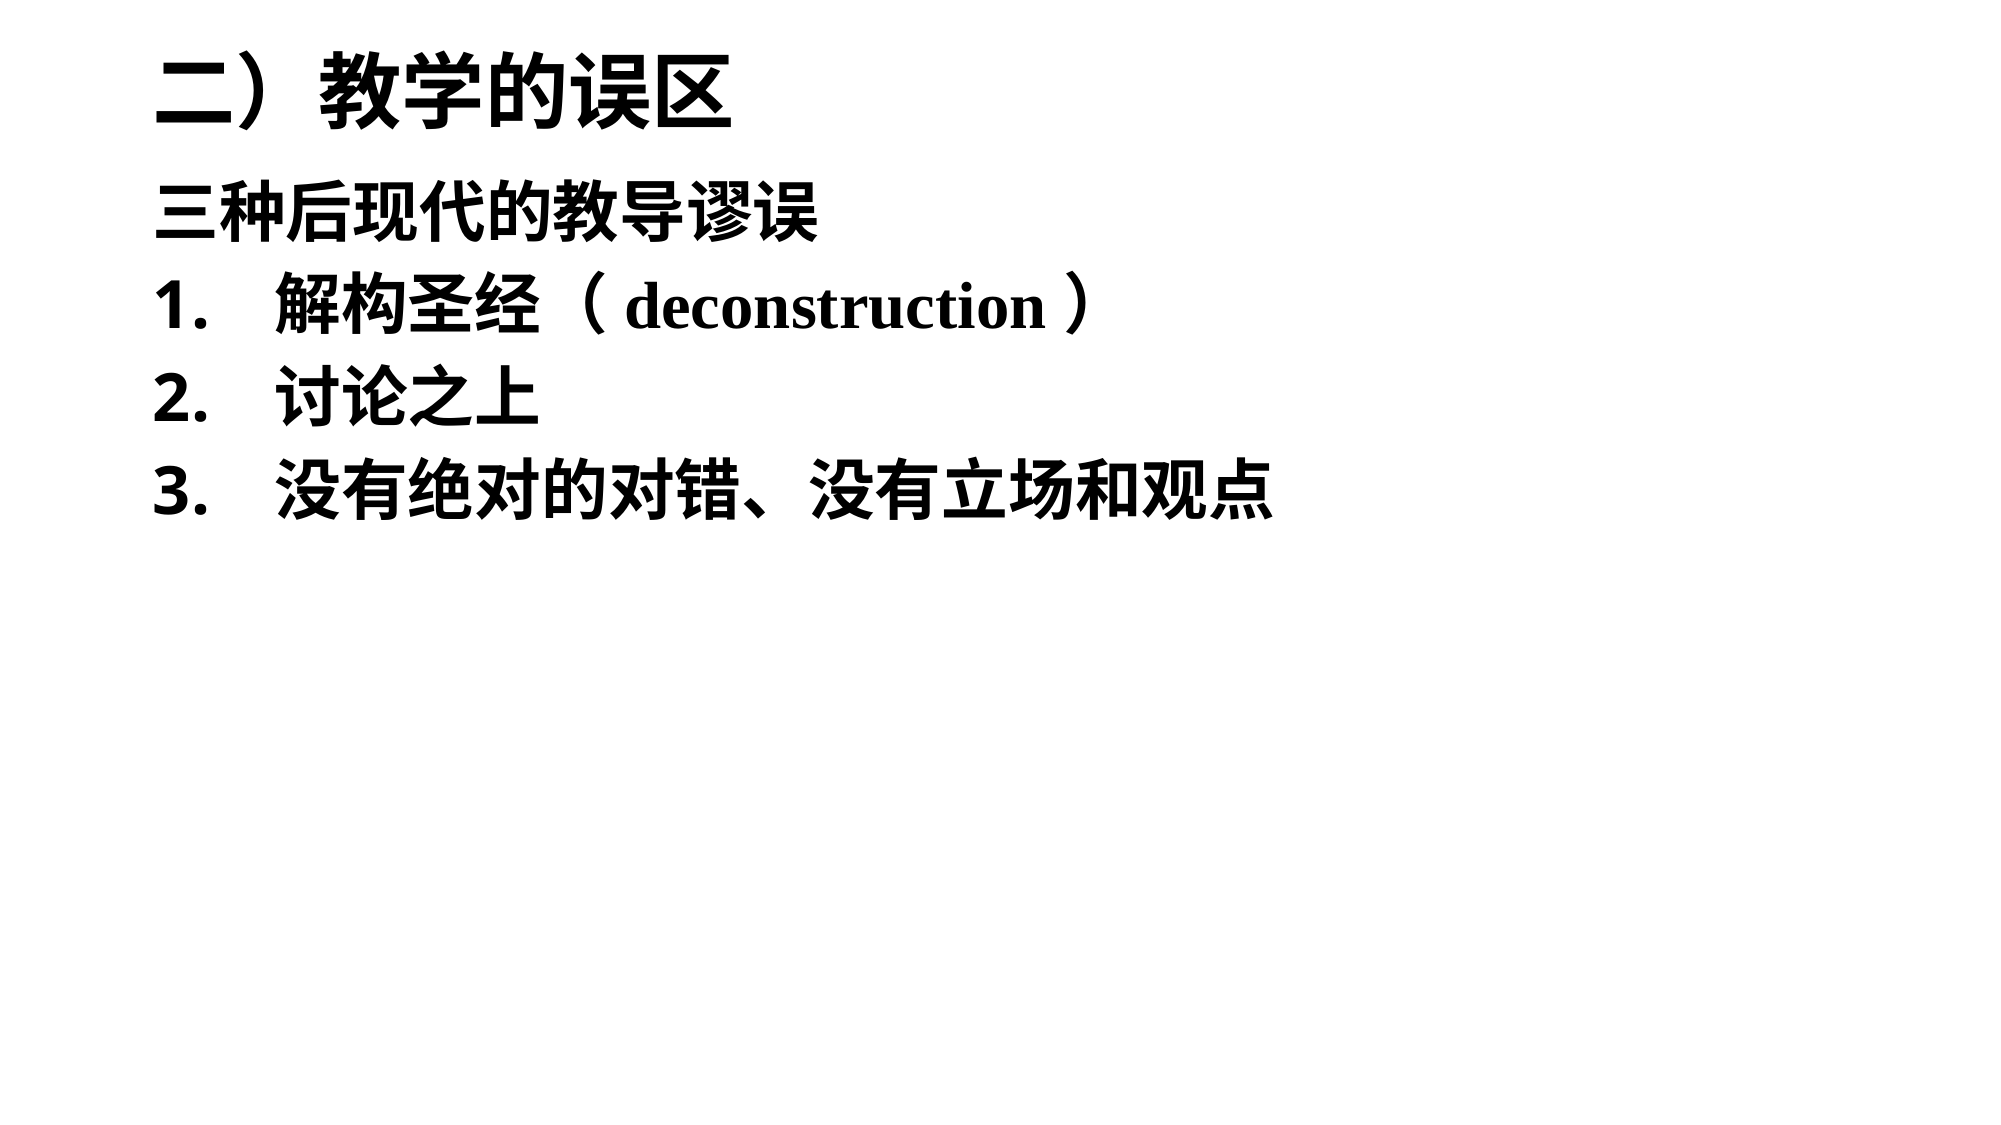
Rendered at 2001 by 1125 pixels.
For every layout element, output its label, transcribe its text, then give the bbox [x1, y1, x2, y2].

list 三种后现代的教导谬误 解构圣经（deconstruction） 讨论之上 没有绝对的对错、没有立场和观点 [137, 170, 1975, 1095]
title 二）教学的误区 [137, 30, 1863, 160]
